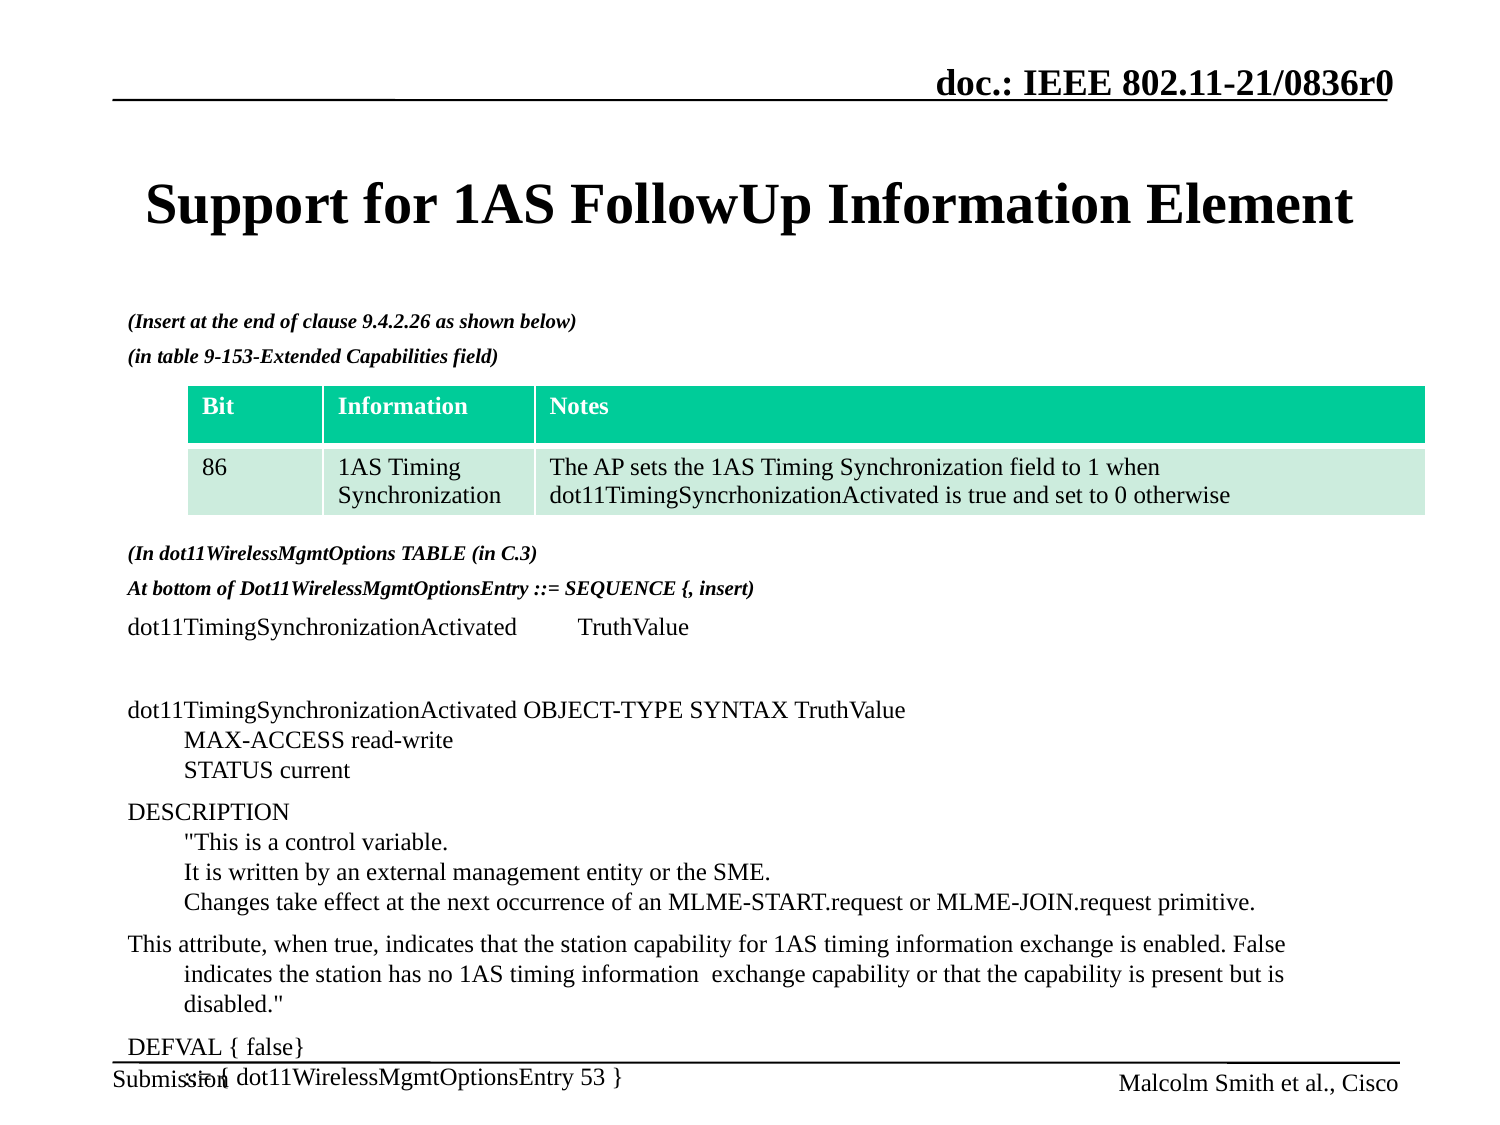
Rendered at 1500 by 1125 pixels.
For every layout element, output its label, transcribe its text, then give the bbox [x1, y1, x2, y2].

table_header Bit [188, 386, 322, 443]
title Support for 1AS FollowUp Information Element [112, 112, 1388, 288]
table_cell The AP sets the 1AS Timing Synchronization field to 1 when dot11TimingSyncrhonizationActivated is true and set to 0 otherwise [536, 449, 1425, 515]
list (Insert at the end of clause 9.4.2.26 as shown below) (in table 9-153-Extended Capabilities field) (In dot11WirelessMgmtOptions TABLE (in C.3) At bottom of Dot11WirelessMgmtOptionsEntry ::= SEQUENCE {, insert) dot11TimingSynchronizationActivated TruthValue dot11TimingSynchronizationActivated OBJECT-TYPE SYNTAX TruthValue MAX-ACCESS read-write STATUS current DESCRIPTION "This is a control variable. It is written by an external management entity or the SME. Changes take effect at the next occurrence of an MLME-START.request or MLME-JOIN.request primitive. This attribute, when true, indicates that the station capability for 1AS timing information exchange is enabled. False indicates the station has no 1AS timing information exchange capability or that the capability is present but is disabled." DEFVAL { false} ::= { dot11WirelessMgmtOptionsEntry 53 } [112, 299, 1388, 975]
table_cell 1AS Timing Synchronization [324, 449, 534, 515]
table_header Information [324, 386, 534, 443]
table_header Notes [536, 386, 1425, 443]
table_cell 86 [188, 449, 322, 515]
